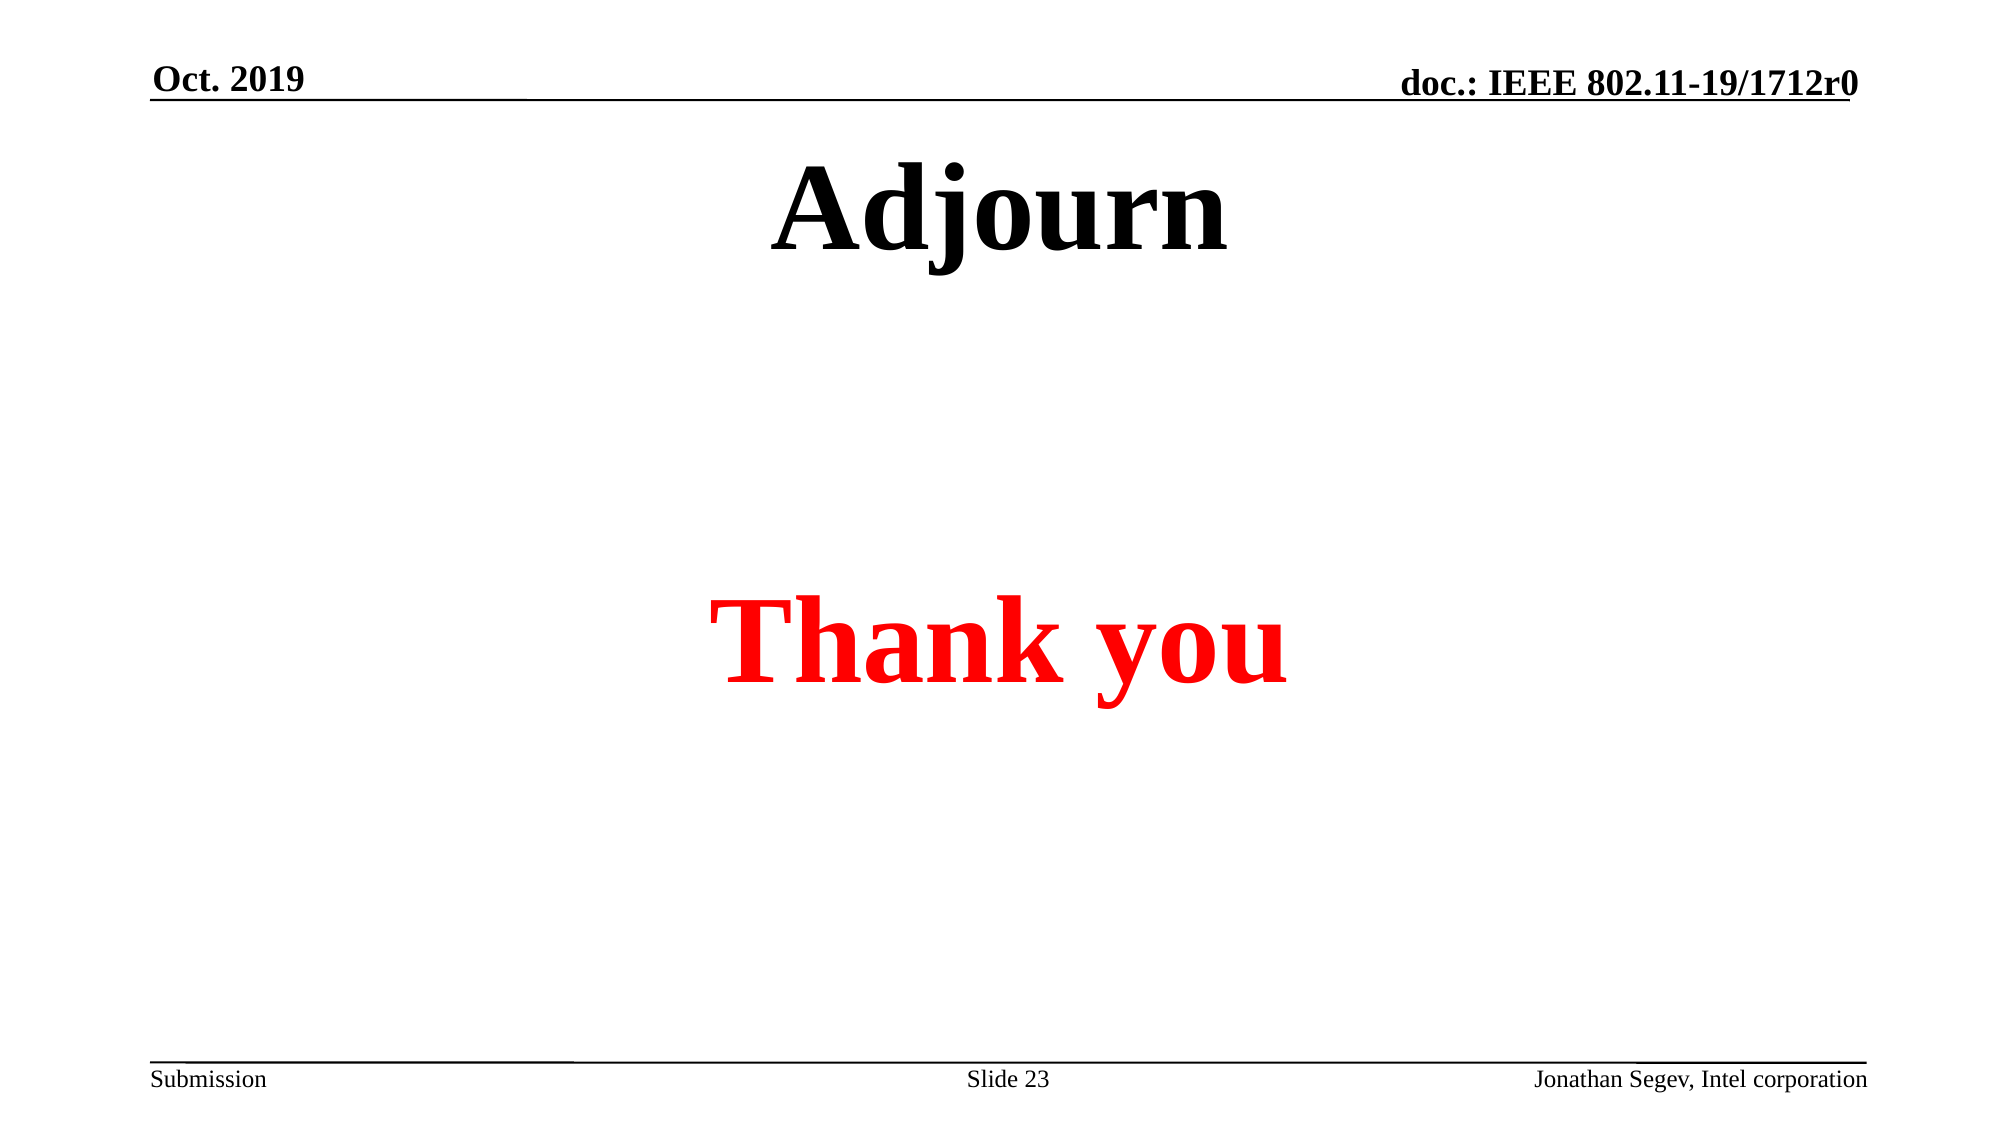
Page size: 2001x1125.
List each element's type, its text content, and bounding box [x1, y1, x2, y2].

slide_number Slide 23 [950, 1061, 1067, 1123]
title Adjourn [149, 112, 1850, 288]
list Thank you [149, 324, 1850, 1000]
footer Jonathan Segev, Intel corporation [1171, 1061, 1869, 1093]
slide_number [152, 54, 563, 100]
